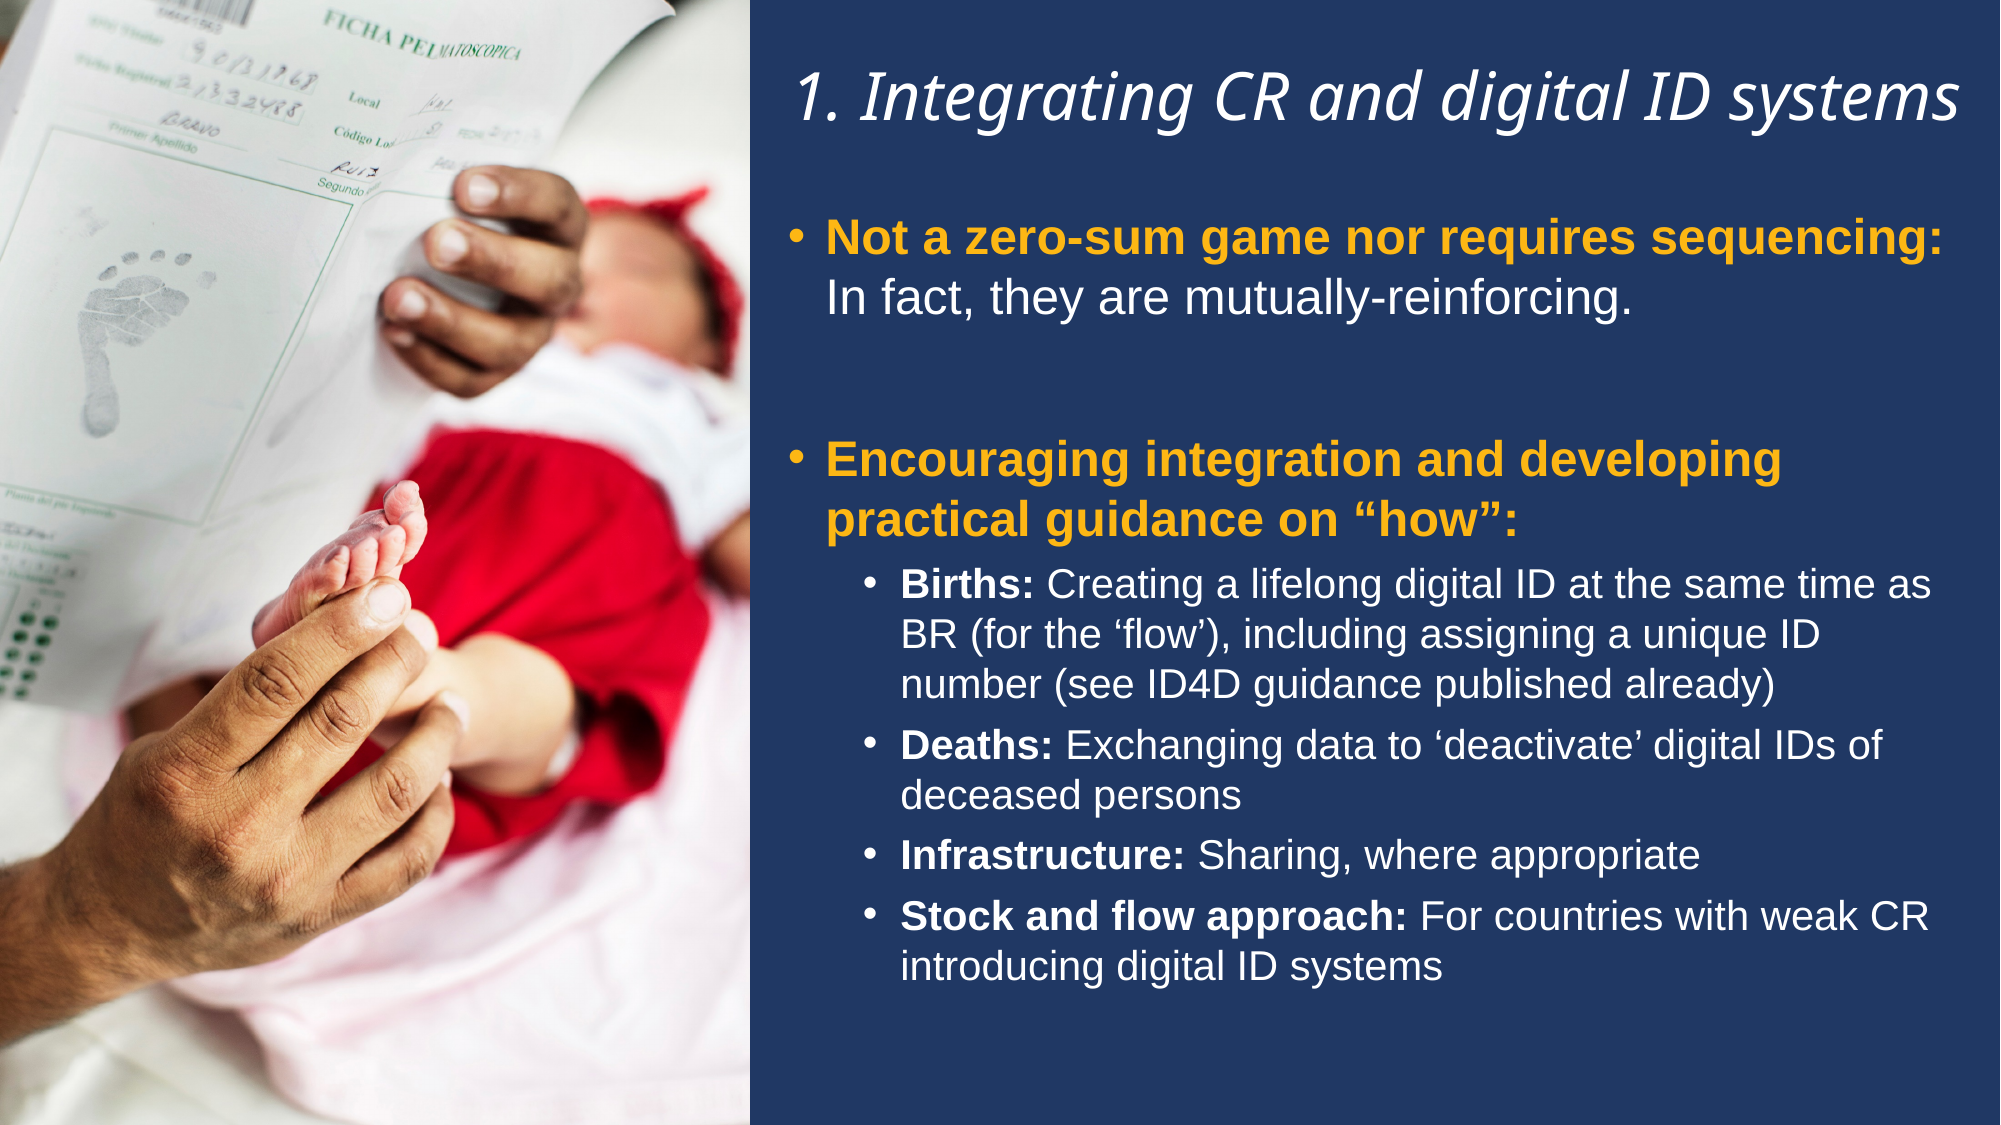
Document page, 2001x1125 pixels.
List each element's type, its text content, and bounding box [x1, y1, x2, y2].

text_box Not a zero-sum game nor requires sequencing: In fact, they are mutually-reinforcing. Encouraging integration and developing practical guidance on “how”: Births: Creating a lifelong digital ID at the same time as BR (for the ‘flow’), including assigning a unique ID number (see ID4D guidance published already) Deaths: Exchanging data to ‘deactivate’ digital IDs of deceased persons Infrastructure: Sharing, where appropriate Stock and flow approach: For countries with weak CR introducing digital ID systems [772, 197, 1980, 1095]
title 1. Integrating CR and digital ID systems [752, 34, 2000, 164]
picture [0, 0, 750, 1125]
